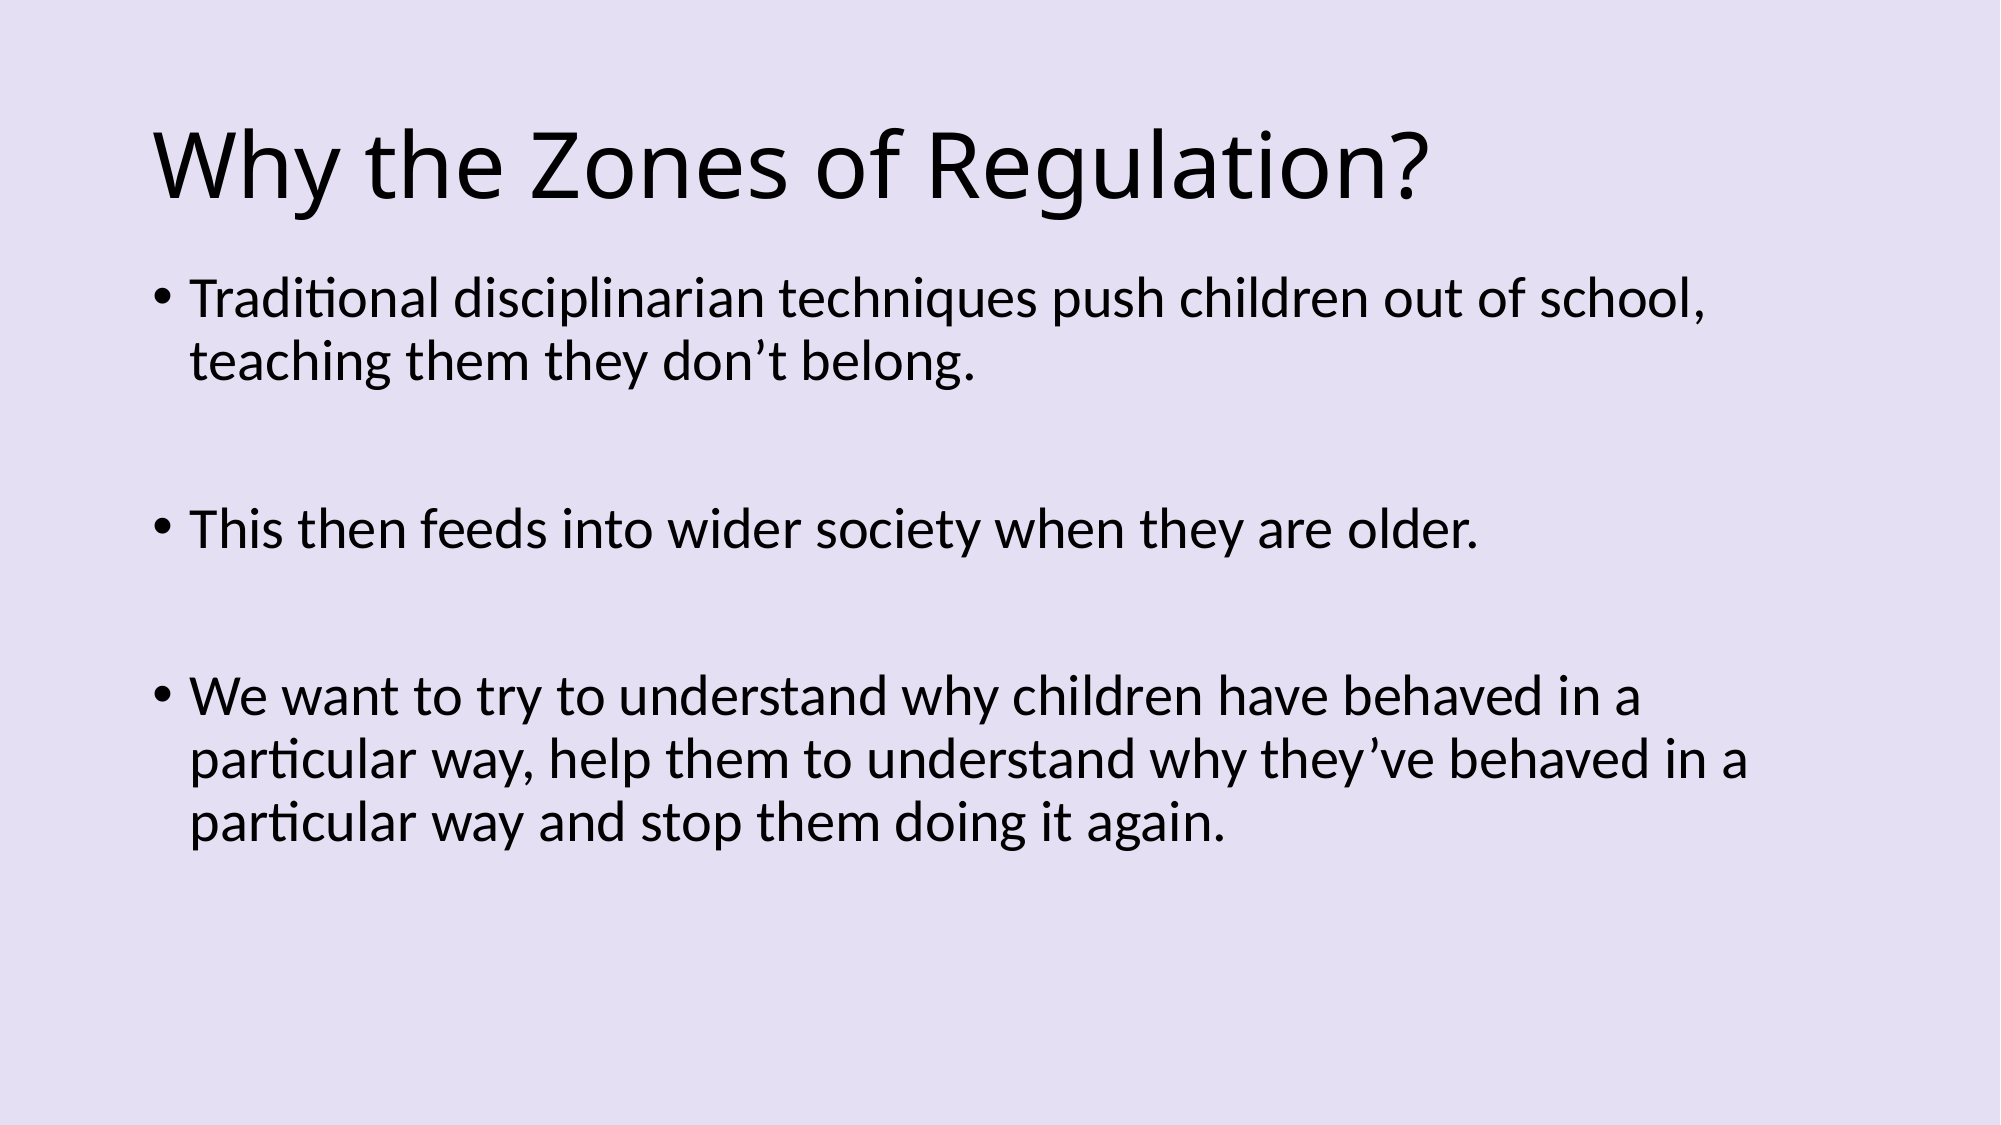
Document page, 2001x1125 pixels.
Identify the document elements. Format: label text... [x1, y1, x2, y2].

title Why the Zones of Regulation? [137, 59, 1863, 260]
list Traditional disciplinarian techniques push children out of school, teaching them they don’t belong. This then feeds into wider society when they are older. We want to try to understand why children have behaved in a particular way, help them to understand why they’ve behaved in a particular way and stop them doing it again. [137, 260, 1863, 1026]
